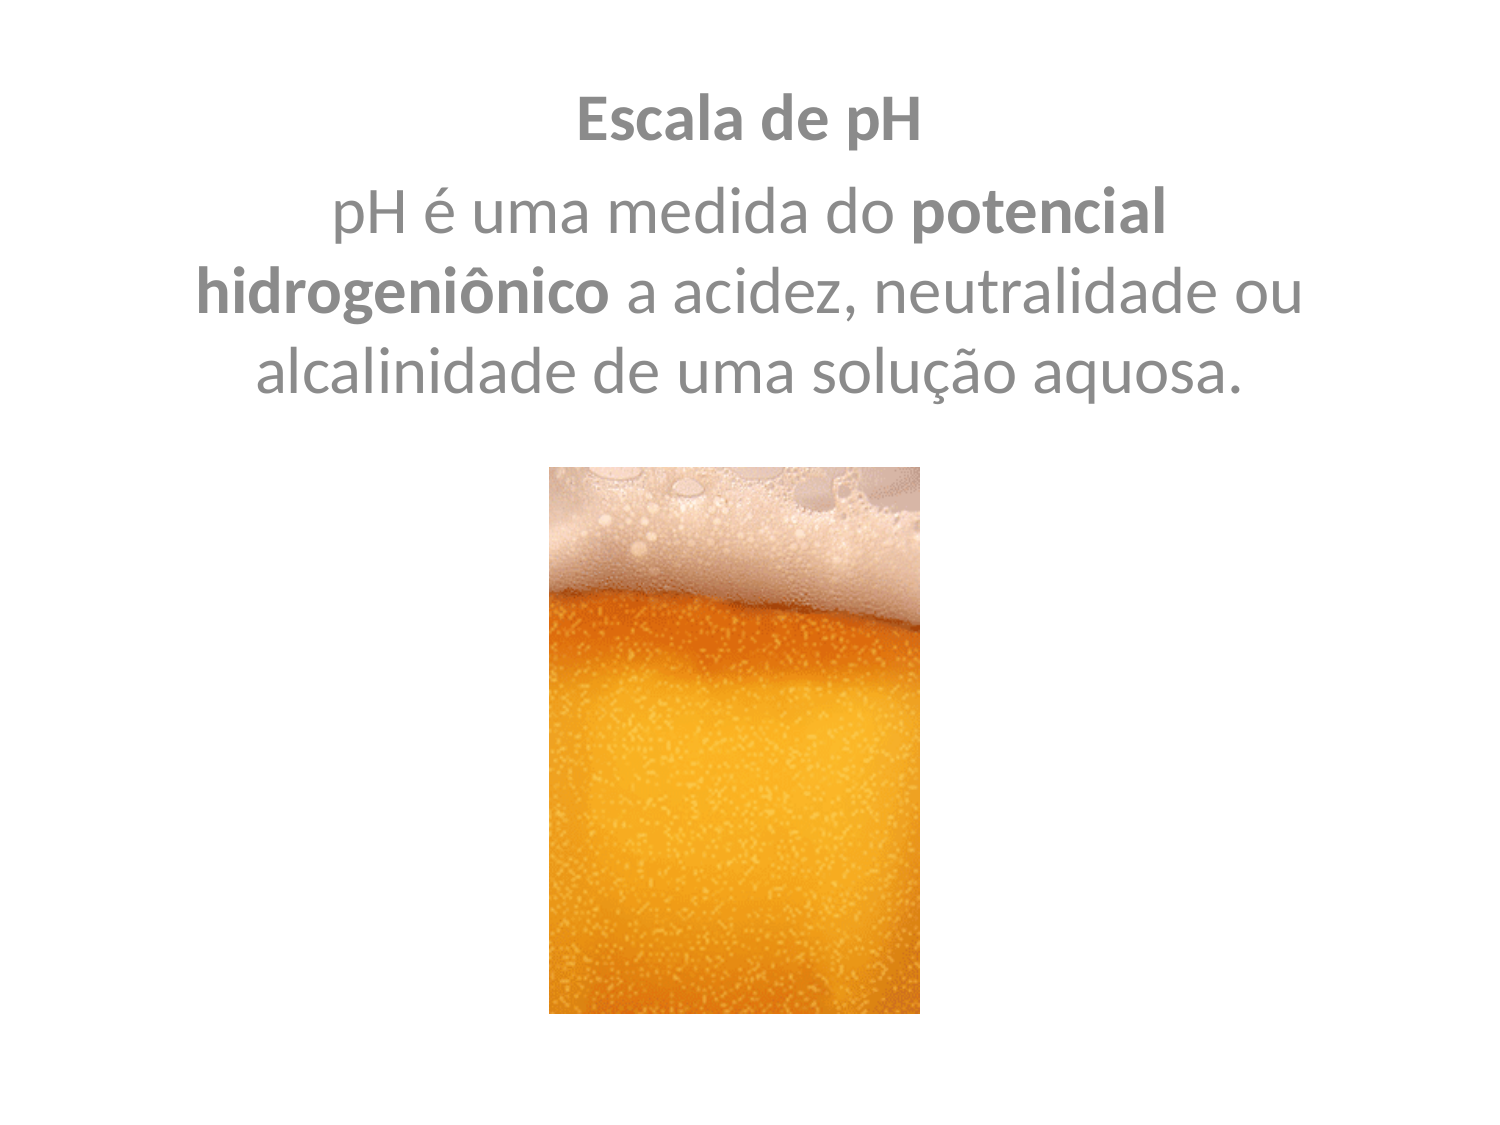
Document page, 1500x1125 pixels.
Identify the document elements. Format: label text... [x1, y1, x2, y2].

subtitle Escala de pH pH é uma medida do potencial hidrogeniônico a acidez, neutralidade ou alcalinidade de uma solução aquosa. [53, 66, 1447, 1125]
picture [548, 467, 920, 1014]
